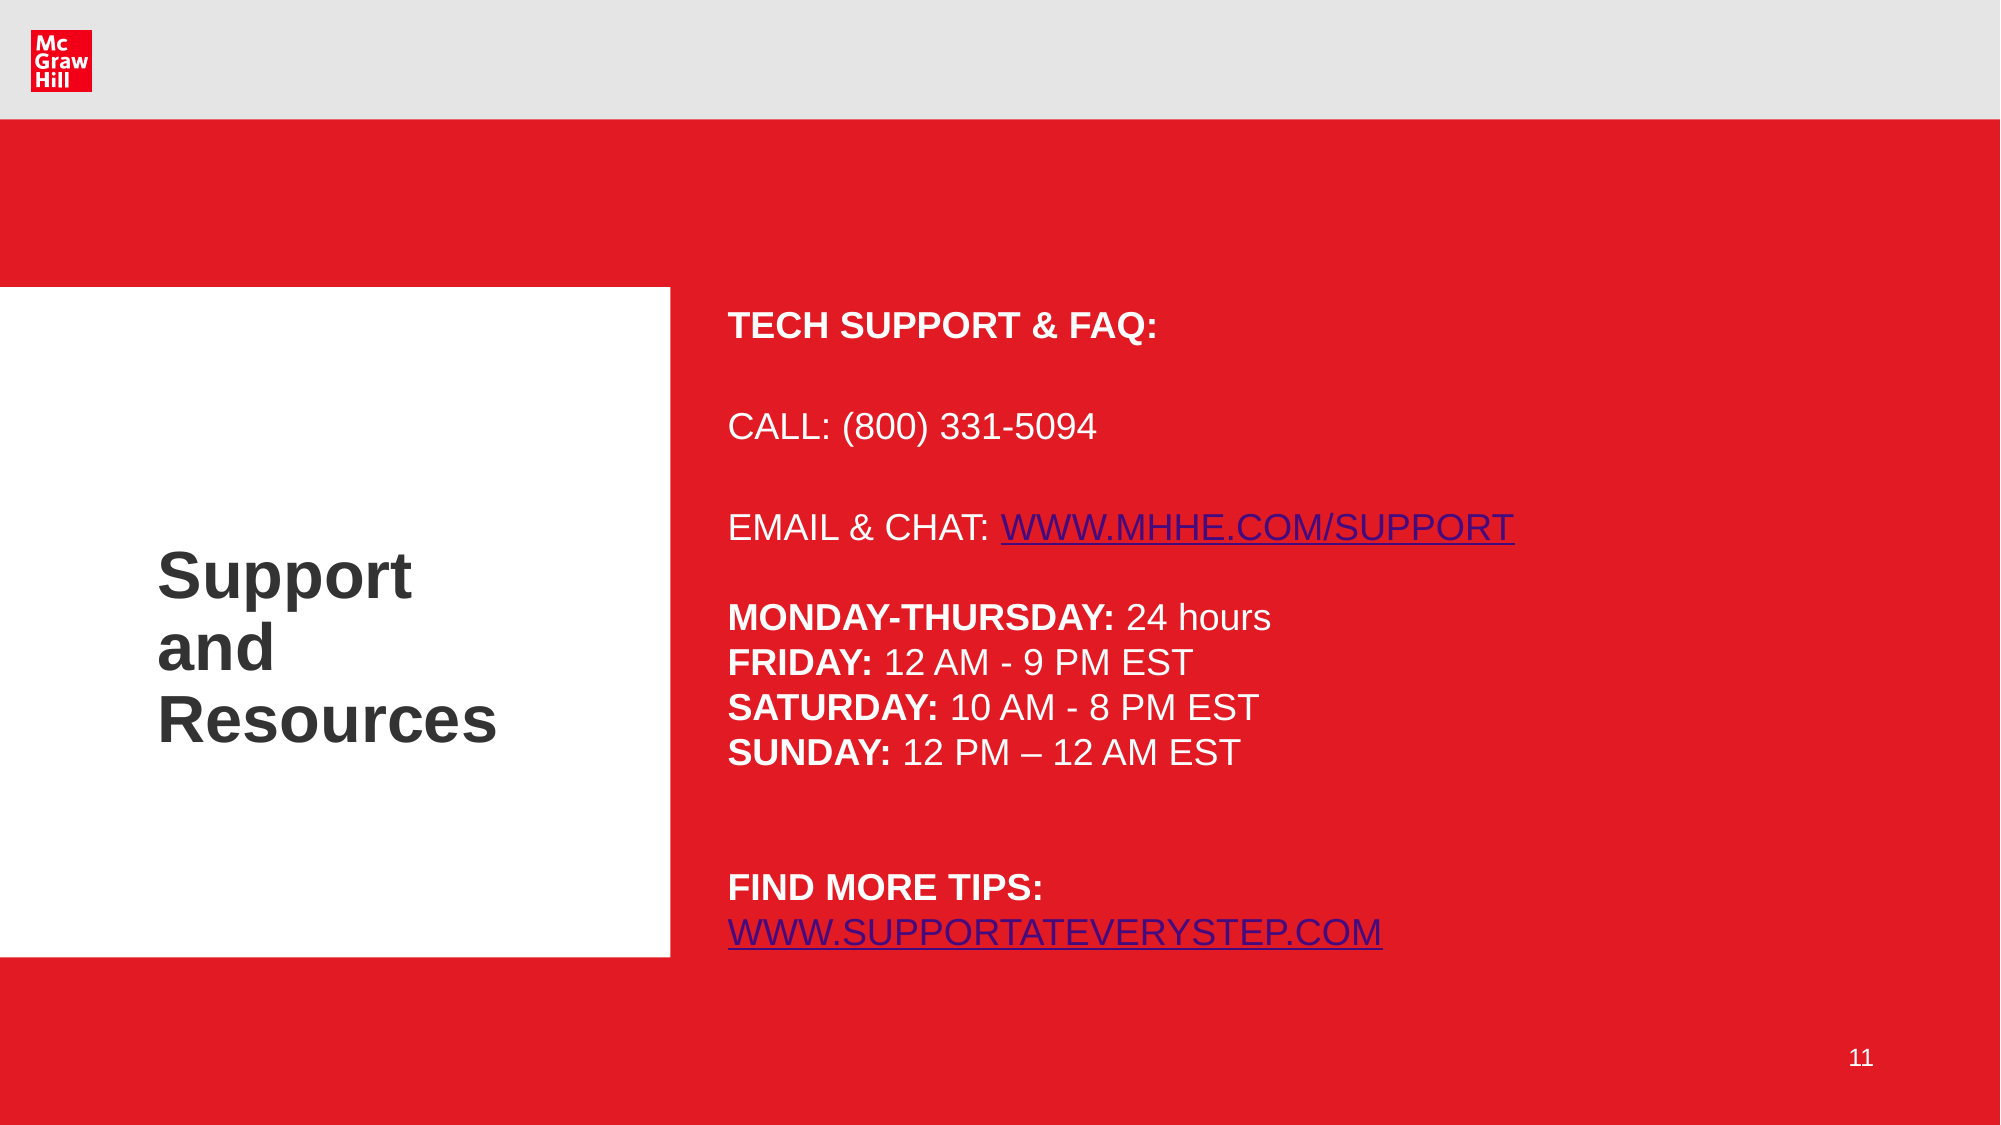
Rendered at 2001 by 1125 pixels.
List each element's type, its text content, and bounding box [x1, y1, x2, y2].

title Support and Resources [142, 488, 521, 809]
list TECH SUPPORT & FAQ: CALL: (800) 331-5094 EMAIL & CHAT: WWW.MHHE.COM/SUPPORT MONDAY-THURSDAY: 24 hours FRIDAY: 12 AM - 9 PM EST SATURDAY: 10 AM - 8 PM EST SUNDAY: 12 PM – 12 AM EST FIND MORE TIPS: WWW.SUPPORTATEVERYSTEP.COM [712, 287, 1875, 958]
